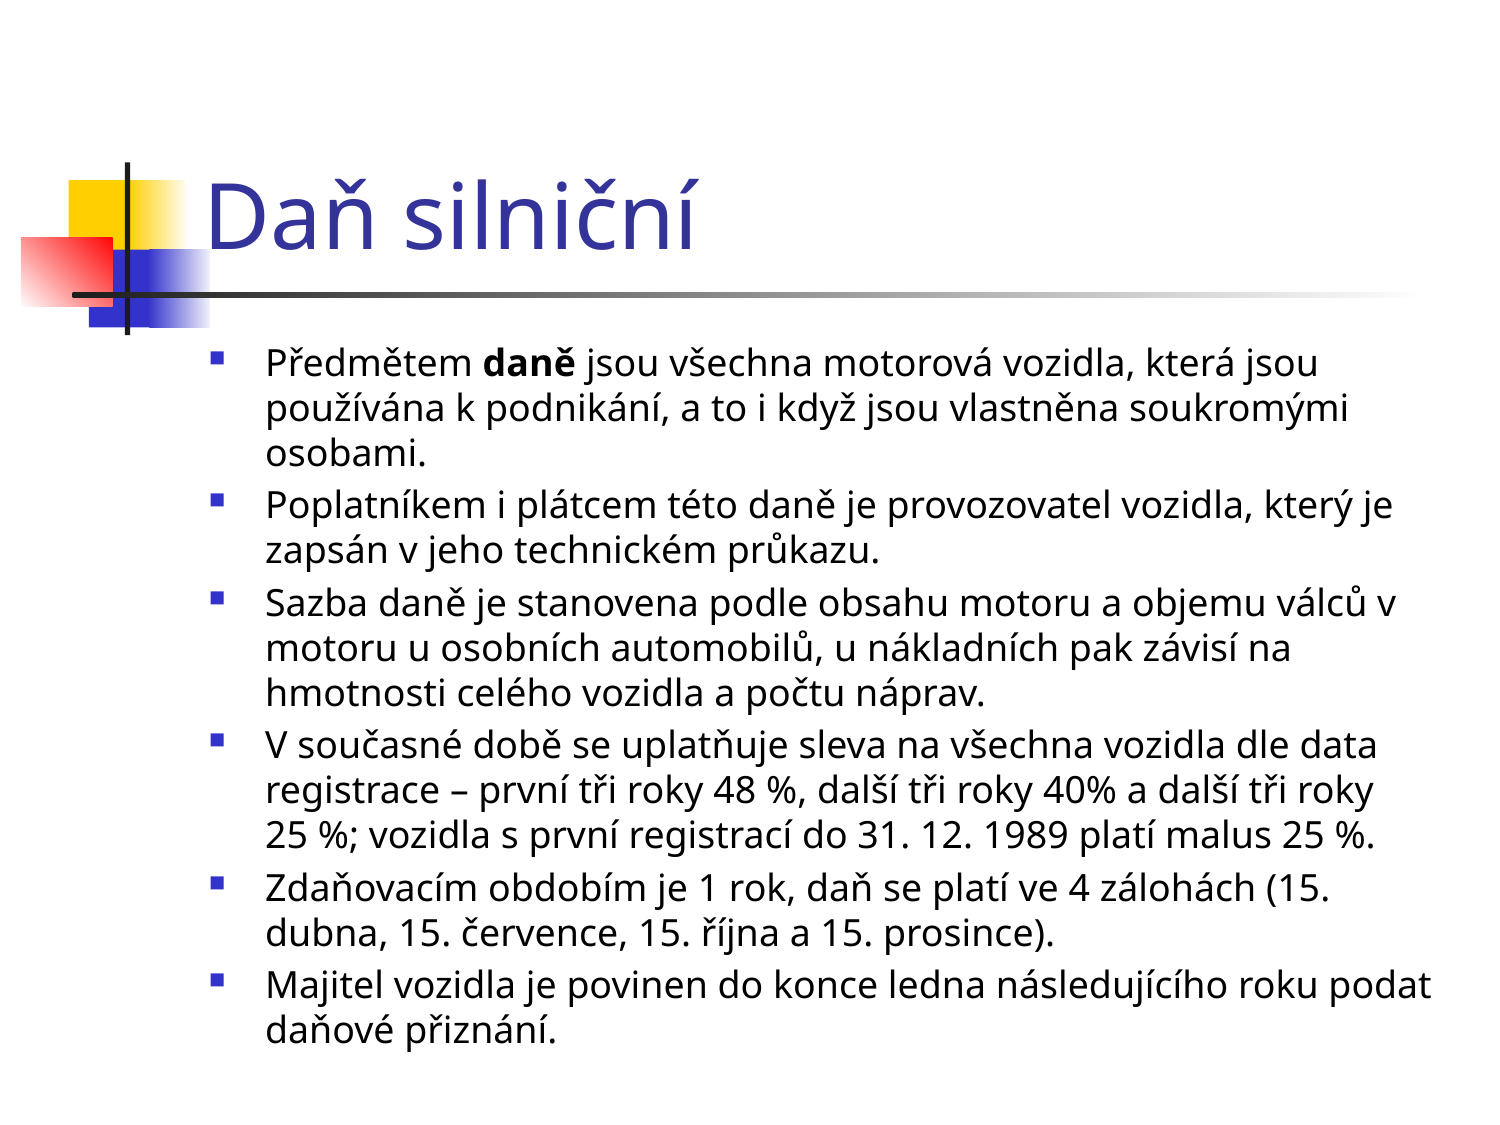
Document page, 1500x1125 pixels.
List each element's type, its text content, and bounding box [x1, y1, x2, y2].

list Předmětem daně jsou všechna motorová vozidla, která jsou používána k podnikání, a to i když jsou vlastněna soukromými osobami. Poplatníkem i plátcem této daně je provozovatel vozidla, který je zapsán v jeho technickém průkazu. Sazba daně je stanovena podle obsahu motoru a objemu válců v motoru u osobních automobilů, u nákladních pak závisí na hmotnosti celého vozidla a počtu náprav. V současné době se uplatňuje sleva na všechna vozidla dle data registrace – první tři roky 48 %, další tři roky 40% a další tři roky 25 %; vozidla s první registrací do 31. 12. 1989 platí malus 25 %. Zdaňovacím obdobím je 1 rok, daň se platí ve 4 zálohách (15. dubna, 15. července, 15. října a 15. prosince). Majitel vozidla je povinen do konce ledna následujícího roku podat daňové přiznání. [193, 331, 1469, 1012]
title Daň silniční [188, 35, 1468, 275]
